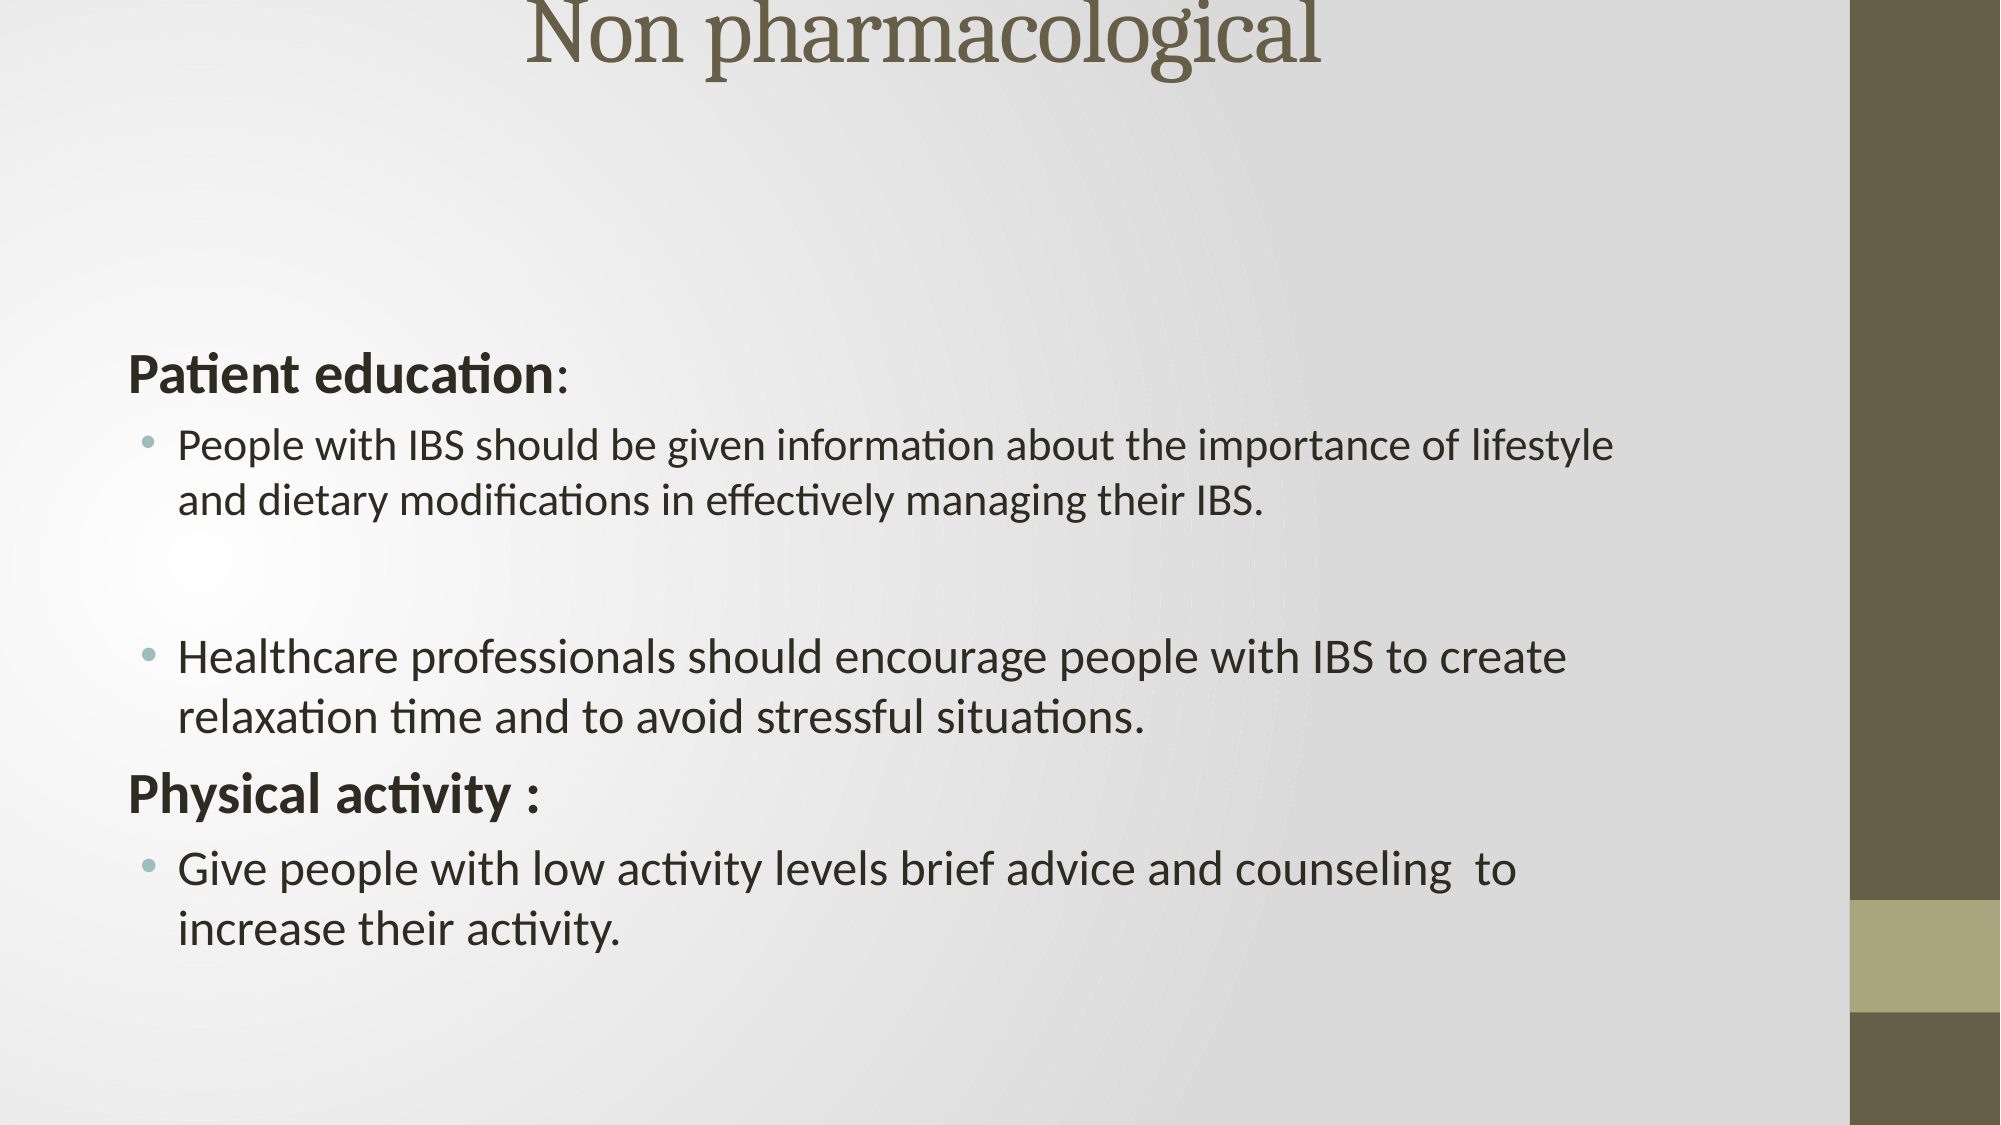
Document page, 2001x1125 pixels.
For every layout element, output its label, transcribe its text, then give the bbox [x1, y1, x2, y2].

list Patient education: People with IBS should be given information about the importance of lifestyle and dietary modifications in effectively managing their IBS. Healthcare professionals should encourage people with IBS to create relaxation time and to avoid stressful situations. Physical activity : Give people with low activity levels brief advice and counseling to increase their activity. [57, 328, 1706, 1125]
title Non pharmacological [99, 45, 1767, 233]
